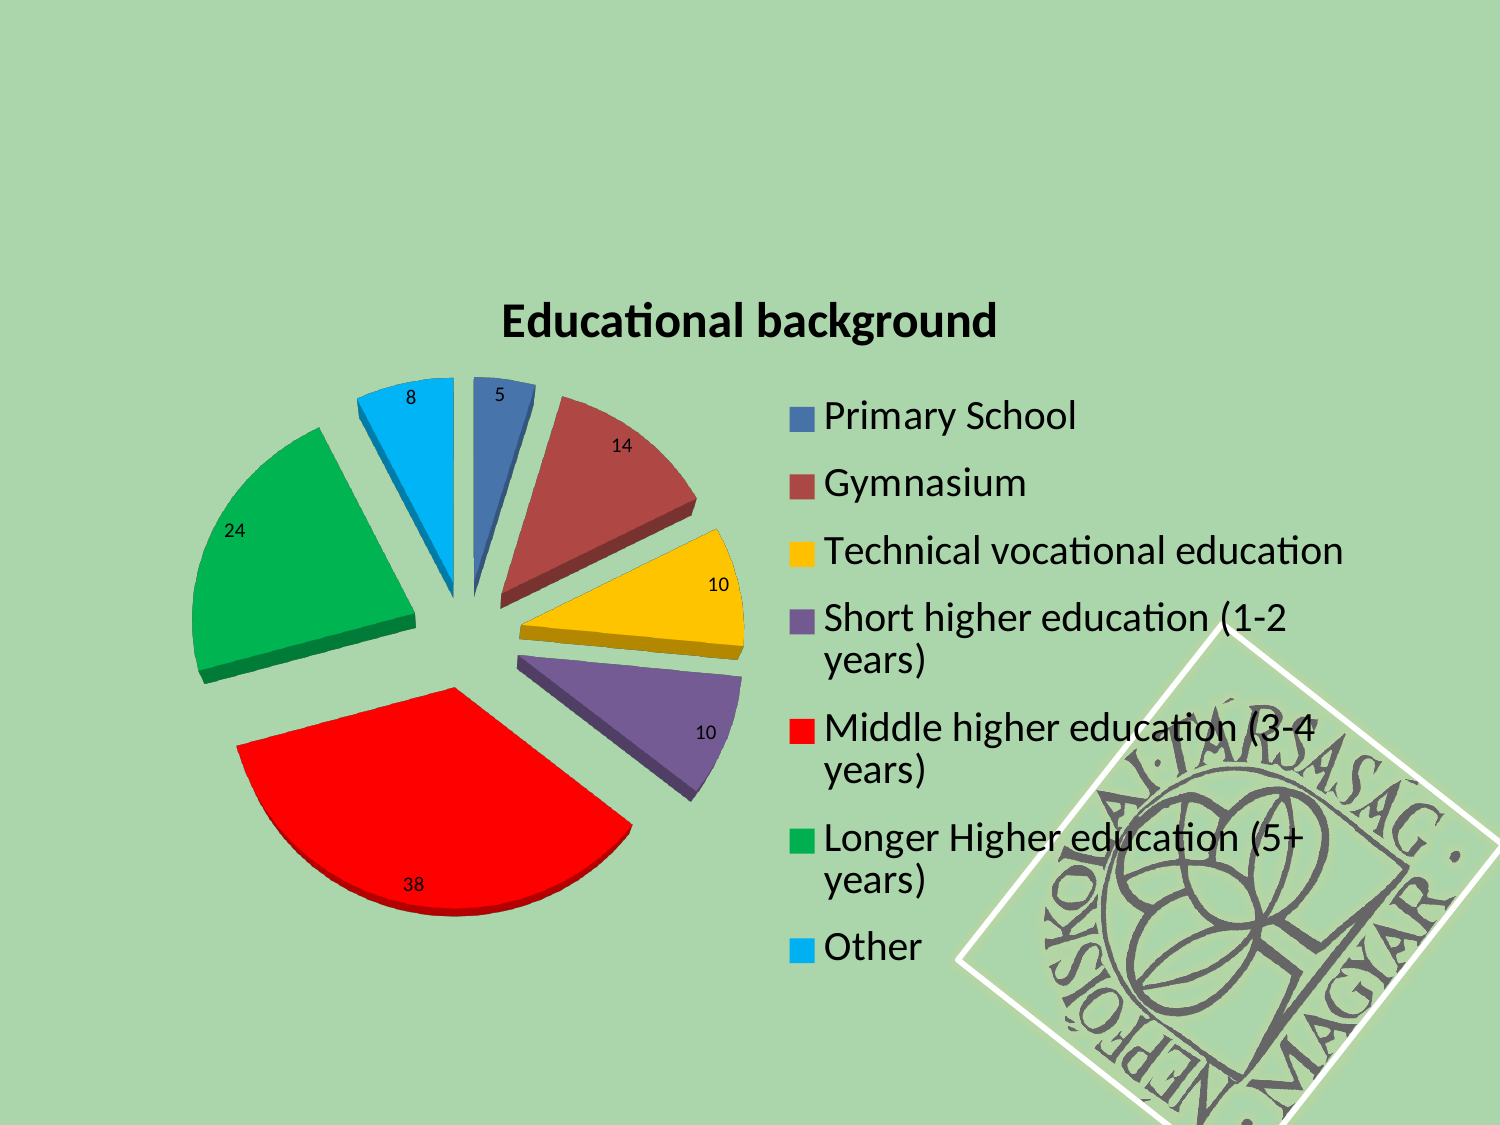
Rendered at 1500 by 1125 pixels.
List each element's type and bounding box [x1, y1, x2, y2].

picture [1019, 726, 1442, 1079]
chart [74, 262, 1426, 1006]
